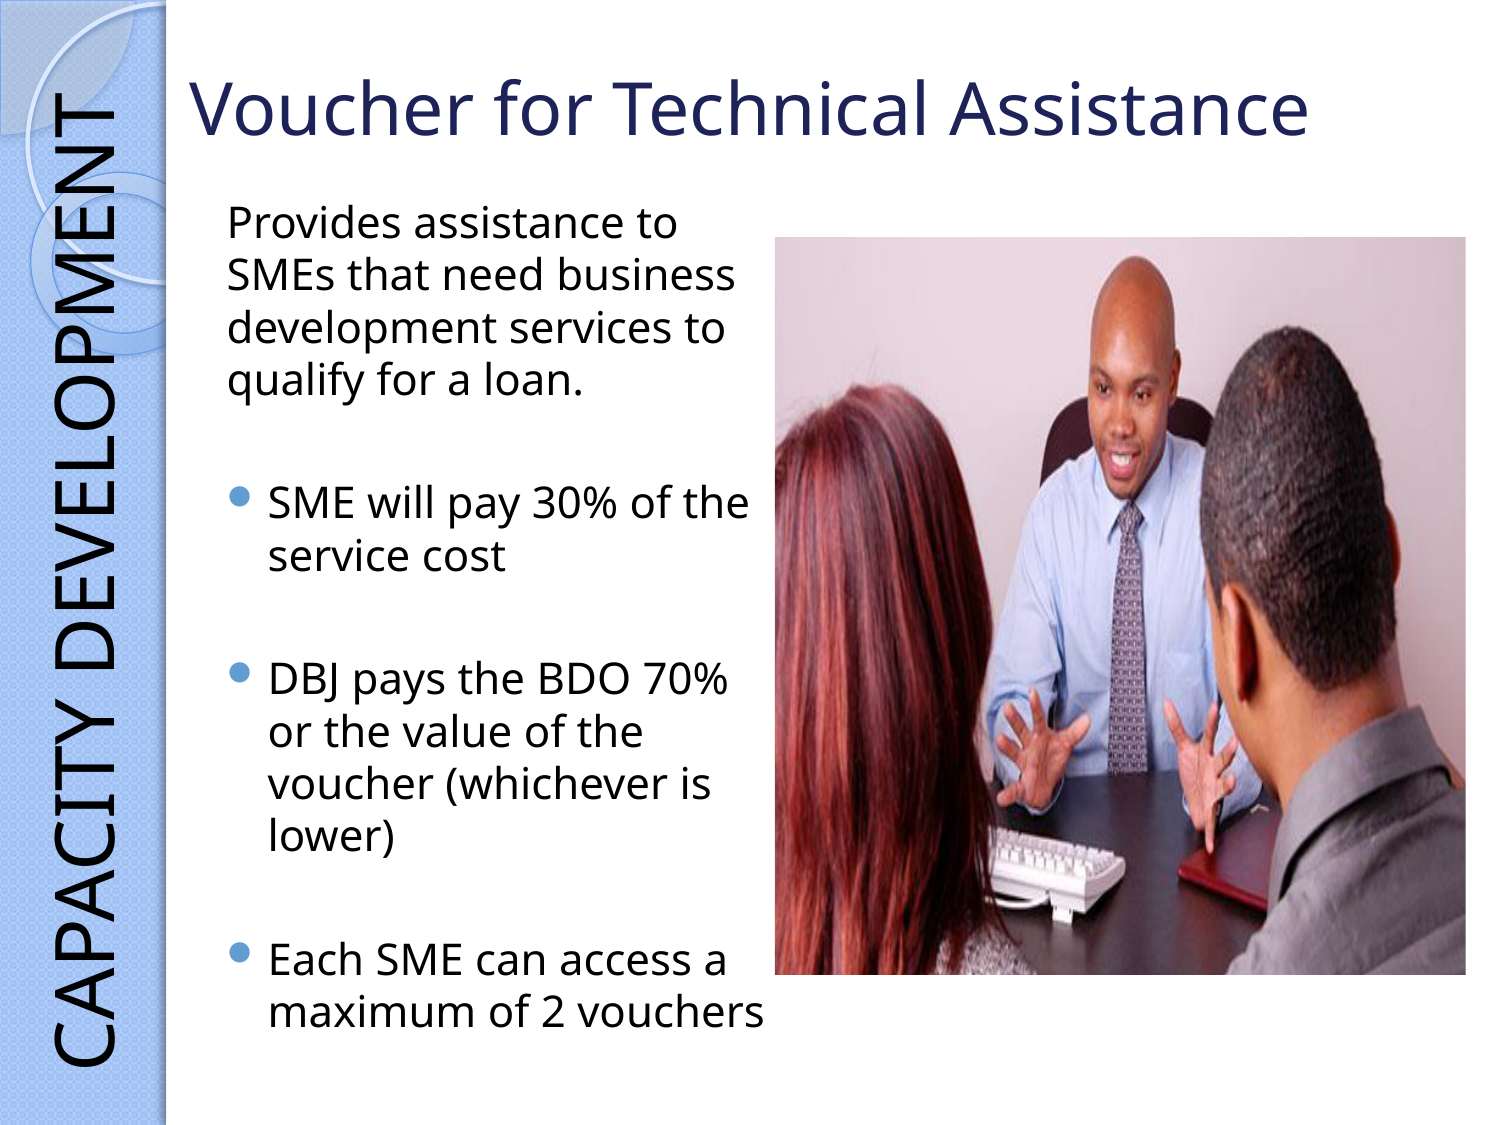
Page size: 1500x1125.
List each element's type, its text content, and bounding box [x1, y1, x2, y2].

text_box CAPACITY DEVELOPMENT [12, 37, 150, 1088]
list Provides assistance to SMEs that need business development services to qualify for a loan. SME will pay 30% of the service cost DBJ pays the BDO 70% or the value of the voucher (whichever is lower) Each SME can access a maximum of 2 vouchers [200, 187, 800, 1050]
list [774, 237, 1466, 976]
title Voucher for Technical Assistance [174, 24, 1405, 188]
